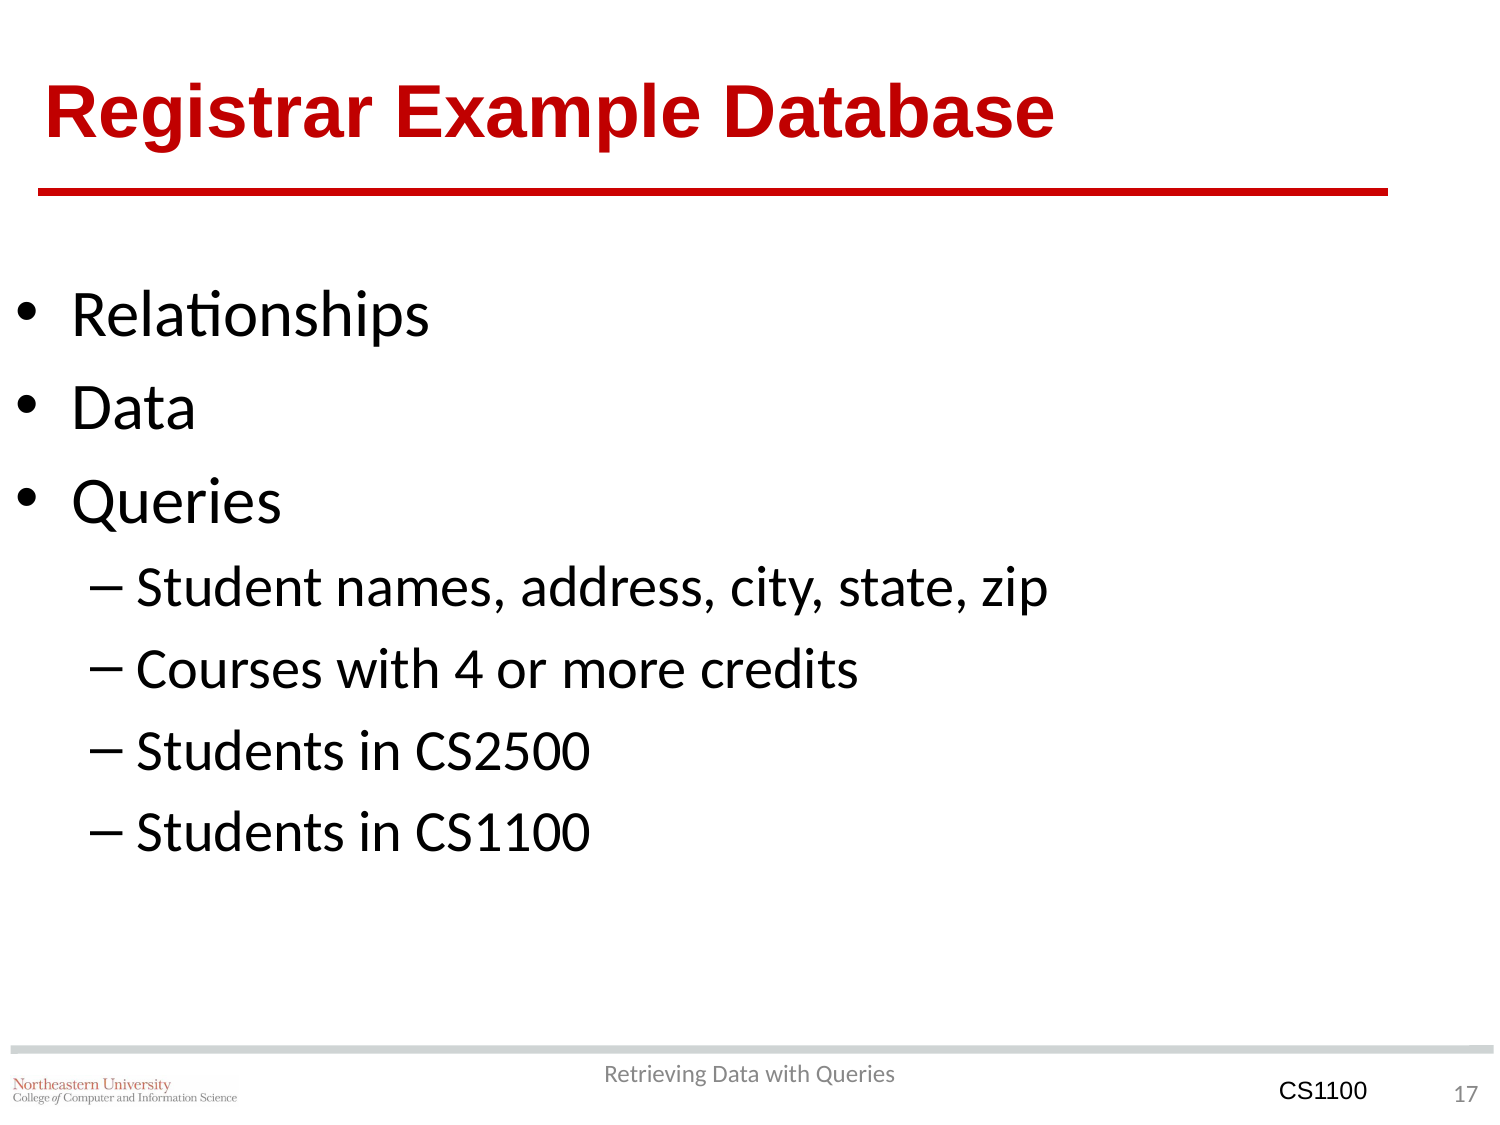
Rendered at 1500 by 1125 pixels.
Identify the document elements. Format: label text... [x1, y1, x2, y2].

picture [10, 1075, 239, 1107]
title Registrar Example Database [29, 45, 1473, 171]
footer Retrieving Data with Queries [496, 1042, 1004, 1103]
list Relationships Data Queries Student names, address, city, state, zip Courses with 4 or more credits Students in CS2500 Students in CS1100 [0, 262, 1350, 1005]
slide_number ‹#› [1403, 1064, 1494, 1120]
